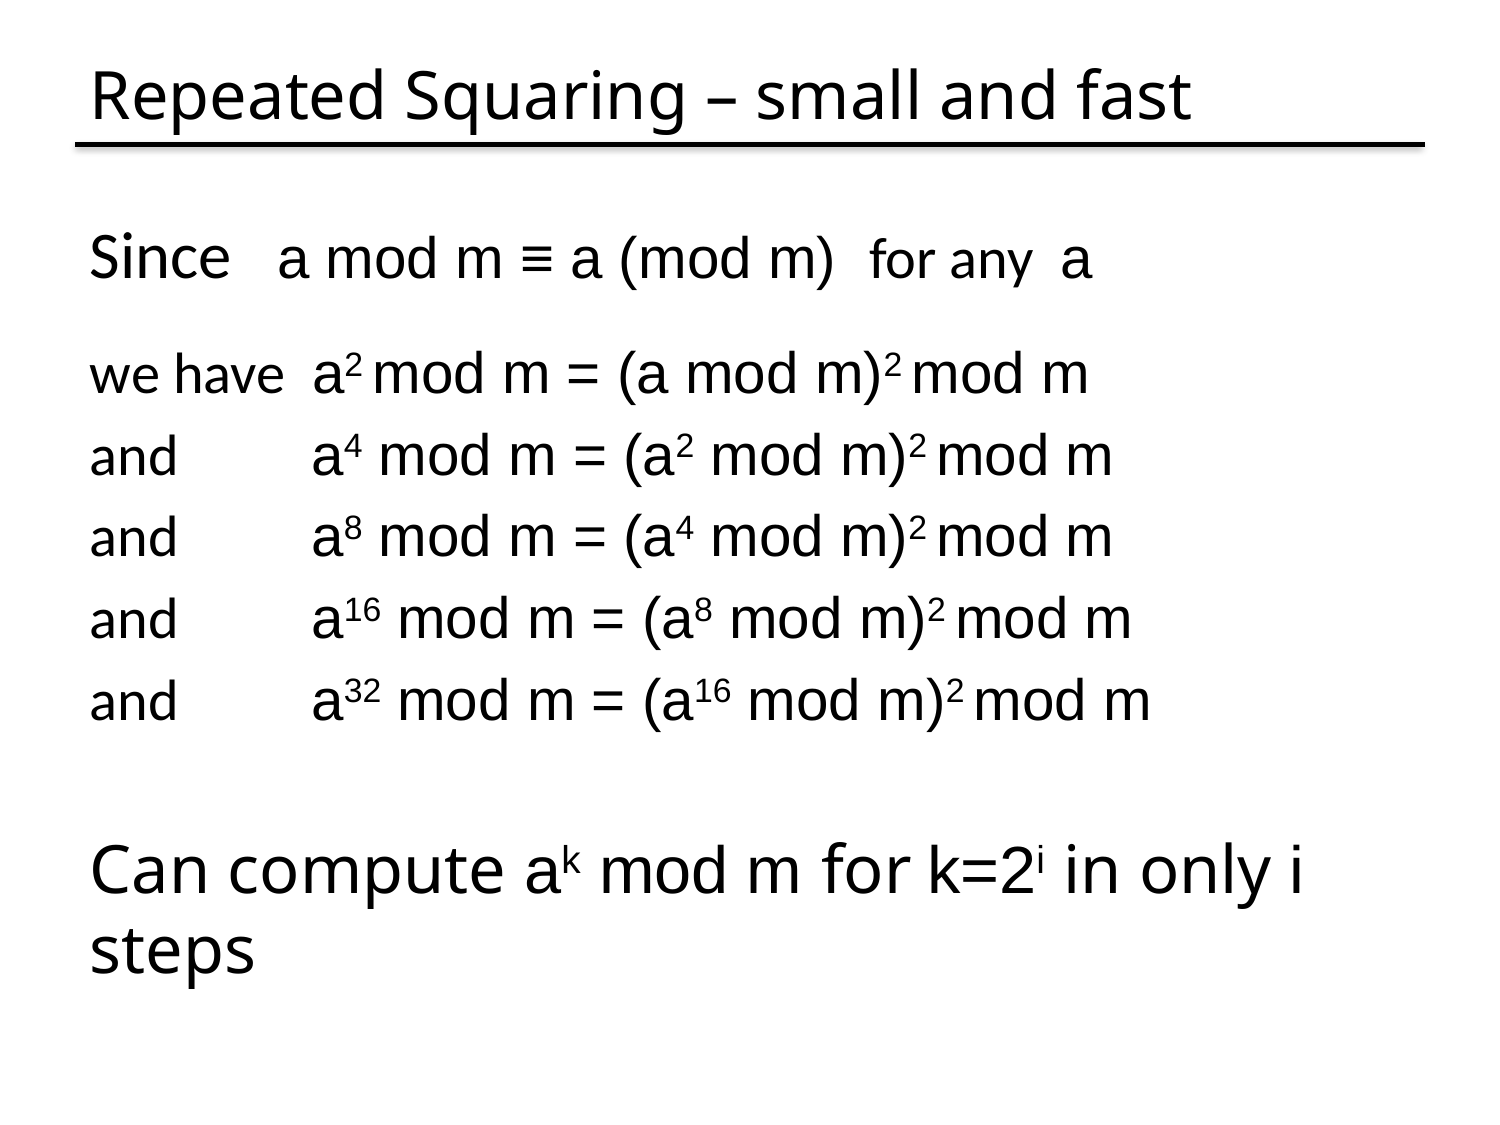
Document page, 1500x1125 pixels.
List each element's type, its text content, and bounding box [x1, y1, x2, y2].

title Repeated Squaring – small and fast [75, 45, 1425, 145]
list Since a mod m ≡ a (mod m) for any a we have a2 mod m = (a mod m)2 mod m and a4 mod m = (a2 mod m)2 mod m and a8 mod m = (a4 mod m)2 mod m and a16 mod m = (a8 mod m)2 mod m and a32 mod m = (a16 mod m)2 mod m Can compute ak mod m for k=2i in only i steps [75, 204, 1425, 1048]
